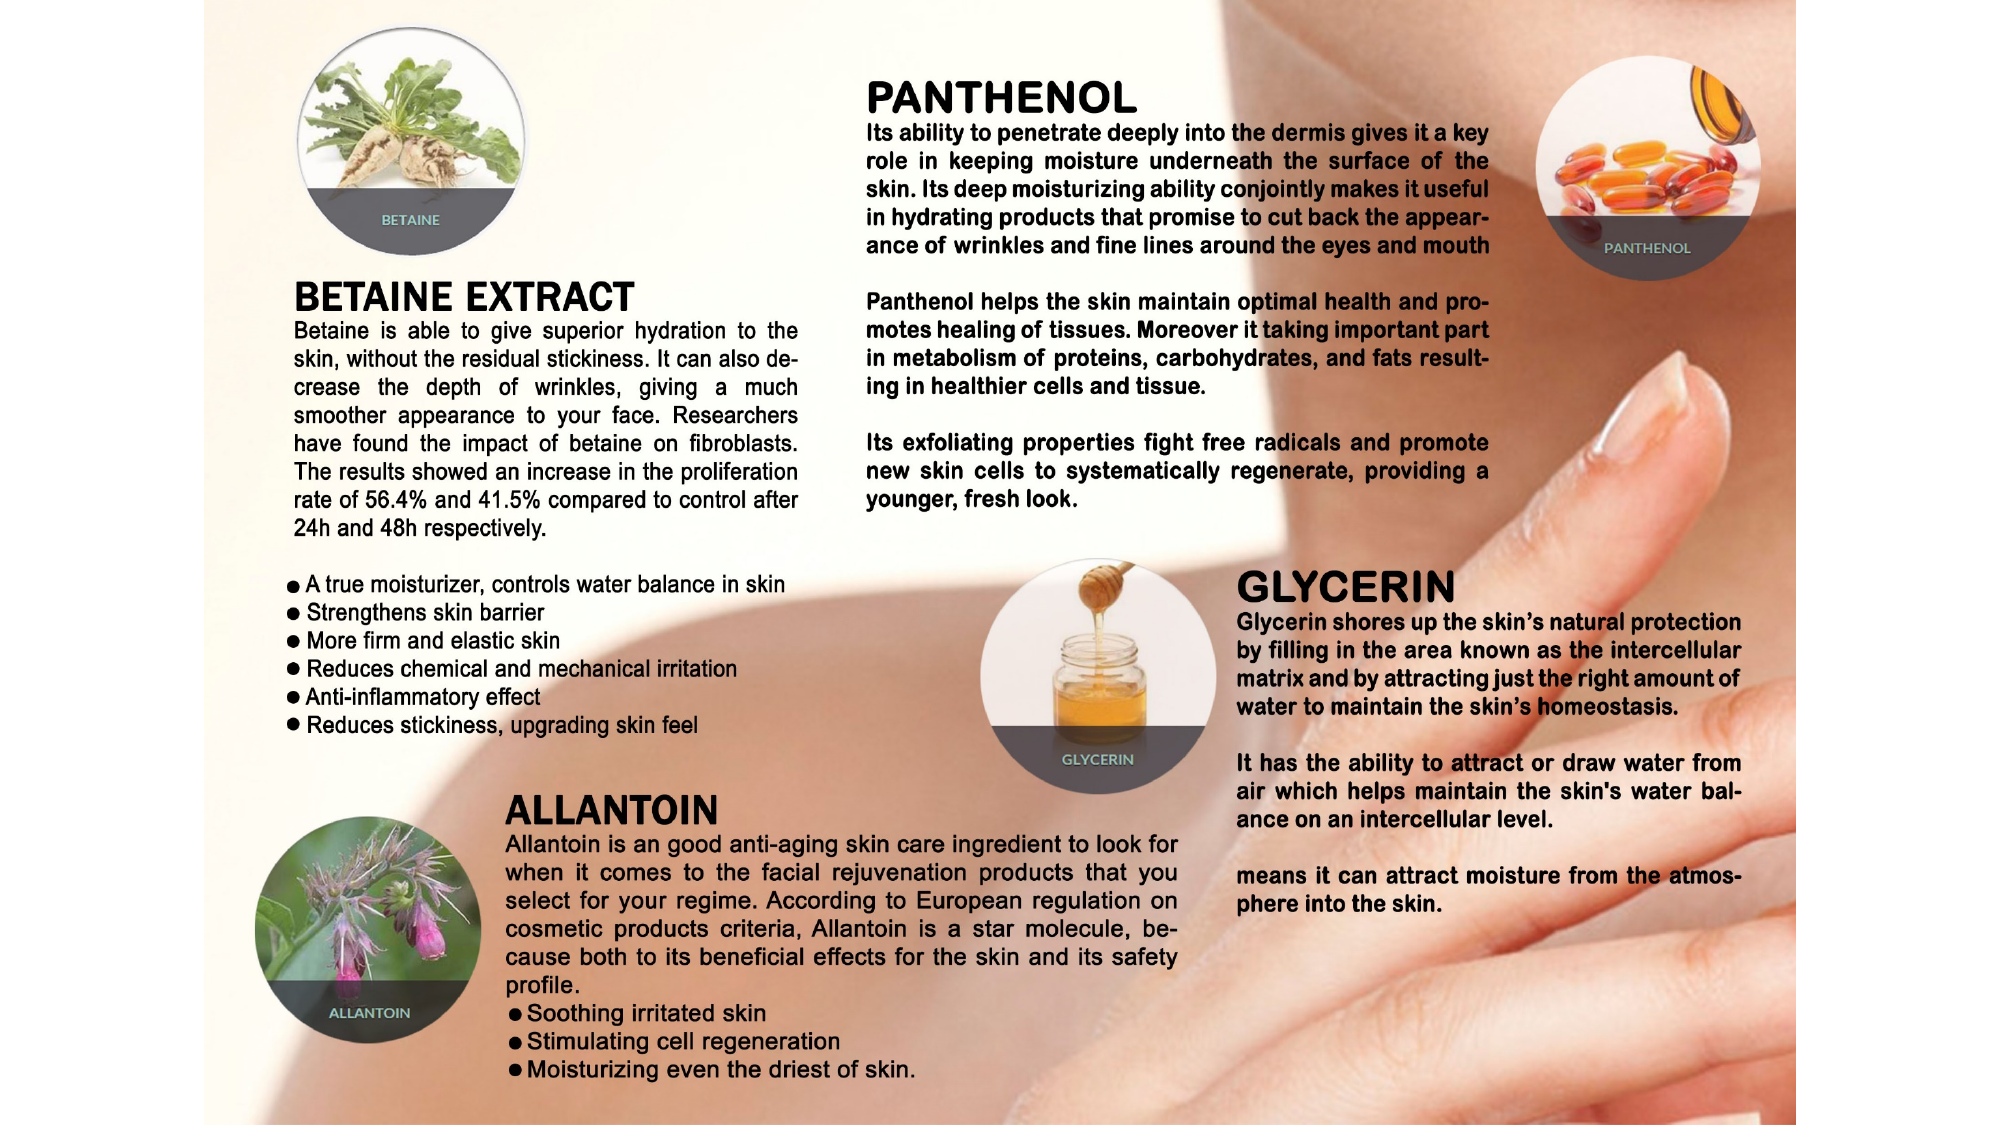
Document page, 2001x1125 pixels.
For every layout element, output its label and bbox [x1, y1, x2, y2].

picture [204, 0, 1796, 1125]
